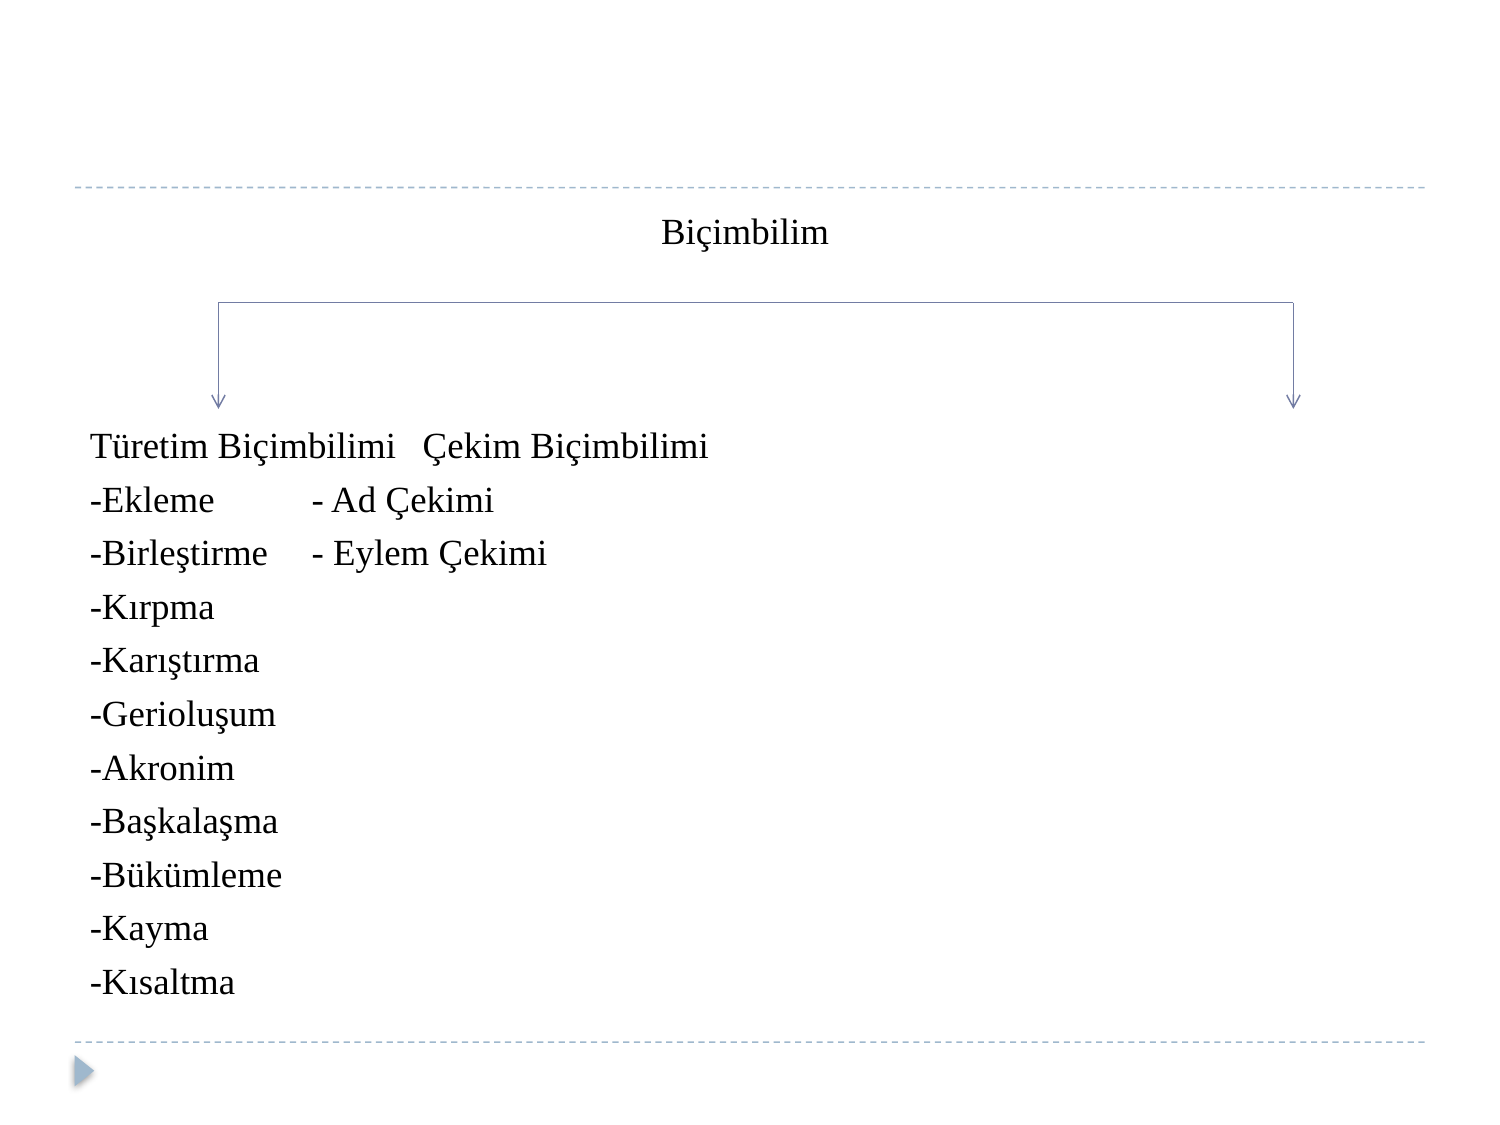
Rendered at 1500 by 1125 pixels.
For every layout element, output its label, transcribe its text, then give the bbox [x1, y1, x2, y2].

list Biçimbilim Türetim Biçimbilimi Çekim Biçimbilimi -Ekleme - Ad Çekimi -Birleştirme - Eylem Çekimi -Kırpma -Karıştırma -Gerioluşum -Akronim -Başkalaşma -Bükümleme -Kayma -Kısaltma [75, 200, 1425, 1010]
